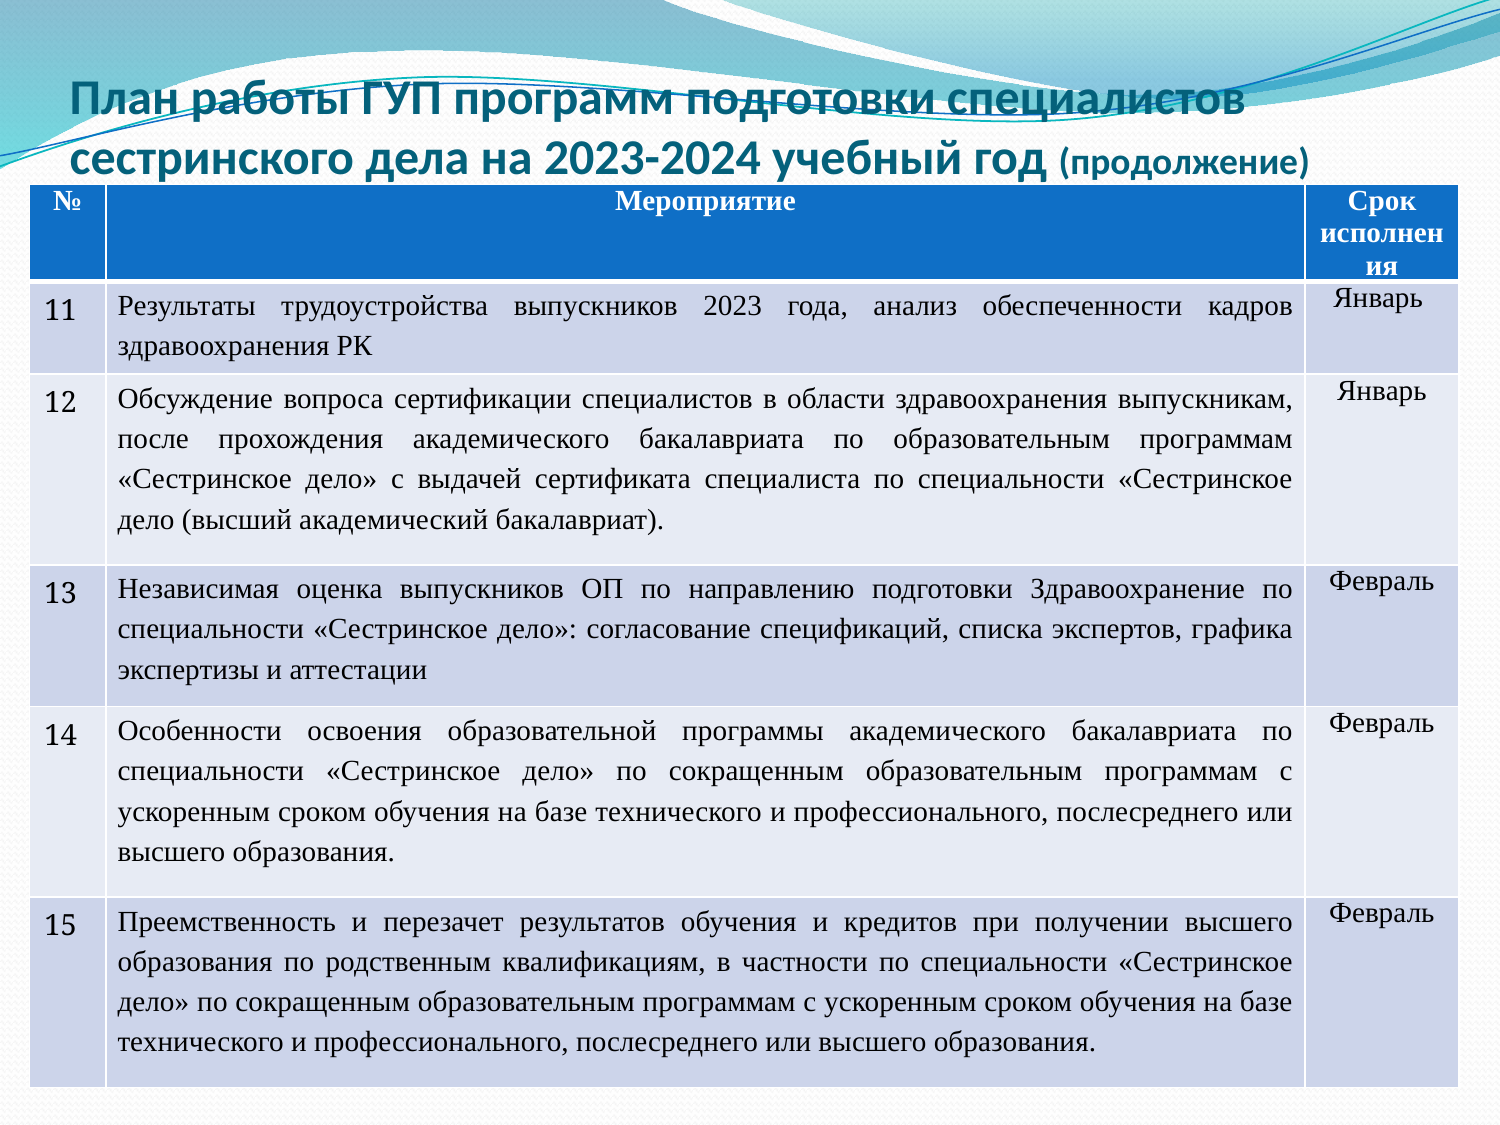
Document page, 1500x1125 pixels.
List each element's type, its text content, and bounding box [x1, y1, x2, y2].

table_cell Преемственность и перезачет результатов обучения и кредитов при получении высшего образования по родственным квалификациям, в частности по специальности «Сестринское дело» по сокращенным образовательным программам с ускоренным сроком обучения на базе технического и профессионального, послесреднего или высшего образования. [107, 898, 1304, 1087]
table_header Мероприятие [107, 185, 1304, 279]
table_cell Февраль [1306, 707, 1458, 896]
table_cell Независимая оценка выпускников ОП по направлению подготовки Здравоохранение по специальности «Сестринское дело»: согласование спецификаций, списка экспертов, графика экспертизы и аттестации [107, 566, 1304, 706]
title План работы ГУП программ подготовки специалистов сестринского дела на 2023-2024 учебный год (продолжение) [69, 42, 1420, 184]
table_cell Февраль [1306, 898, 1458, 1087]
table_cell 14 [30, 707, 105, 896]
table_cell Результаты трудоустройства выпускников 2023 года, анализ обеспеченности кадров здравоохранения РК [107, 284, 1304, 373]
table_cell 13 [30, 566, 105, 706]
table_header № [30, 185, 105, 279]
table_cell Январь [1306, 375, 1458, 564]
table_header Срок исполнения [1306, 185, 1458, 279]
table_cell Обсуждение вопроса сертификации специалистов в области здравоохранения выпускникам, после прохождения академического бакалавриата по образовательным программам «Сестринское дело» с выдачей сертификата специалиста по специальности «Сестринское дело (высший академический бакалавриат). [107, 375, 1304, 564]
table_cell Январь [1306, 284, 1458, 373]
table_cell 12 [30, 375, 105, 564]
table_cell Февраль [1306, 566, 1458, 706]
table_cell Особенности освоения образовательной программы академического бакалавриата по специальности «Сестринское дело» по сокращенным образовательным программам с ускоренным сроком обучения на базе технического и профессионального, послесреднего или высшего образования. [107, 707, 1304, 896]
table_cell 15 [30, 898, 105, 1087]
table_cell 11 [30, 284, 105, 373]
